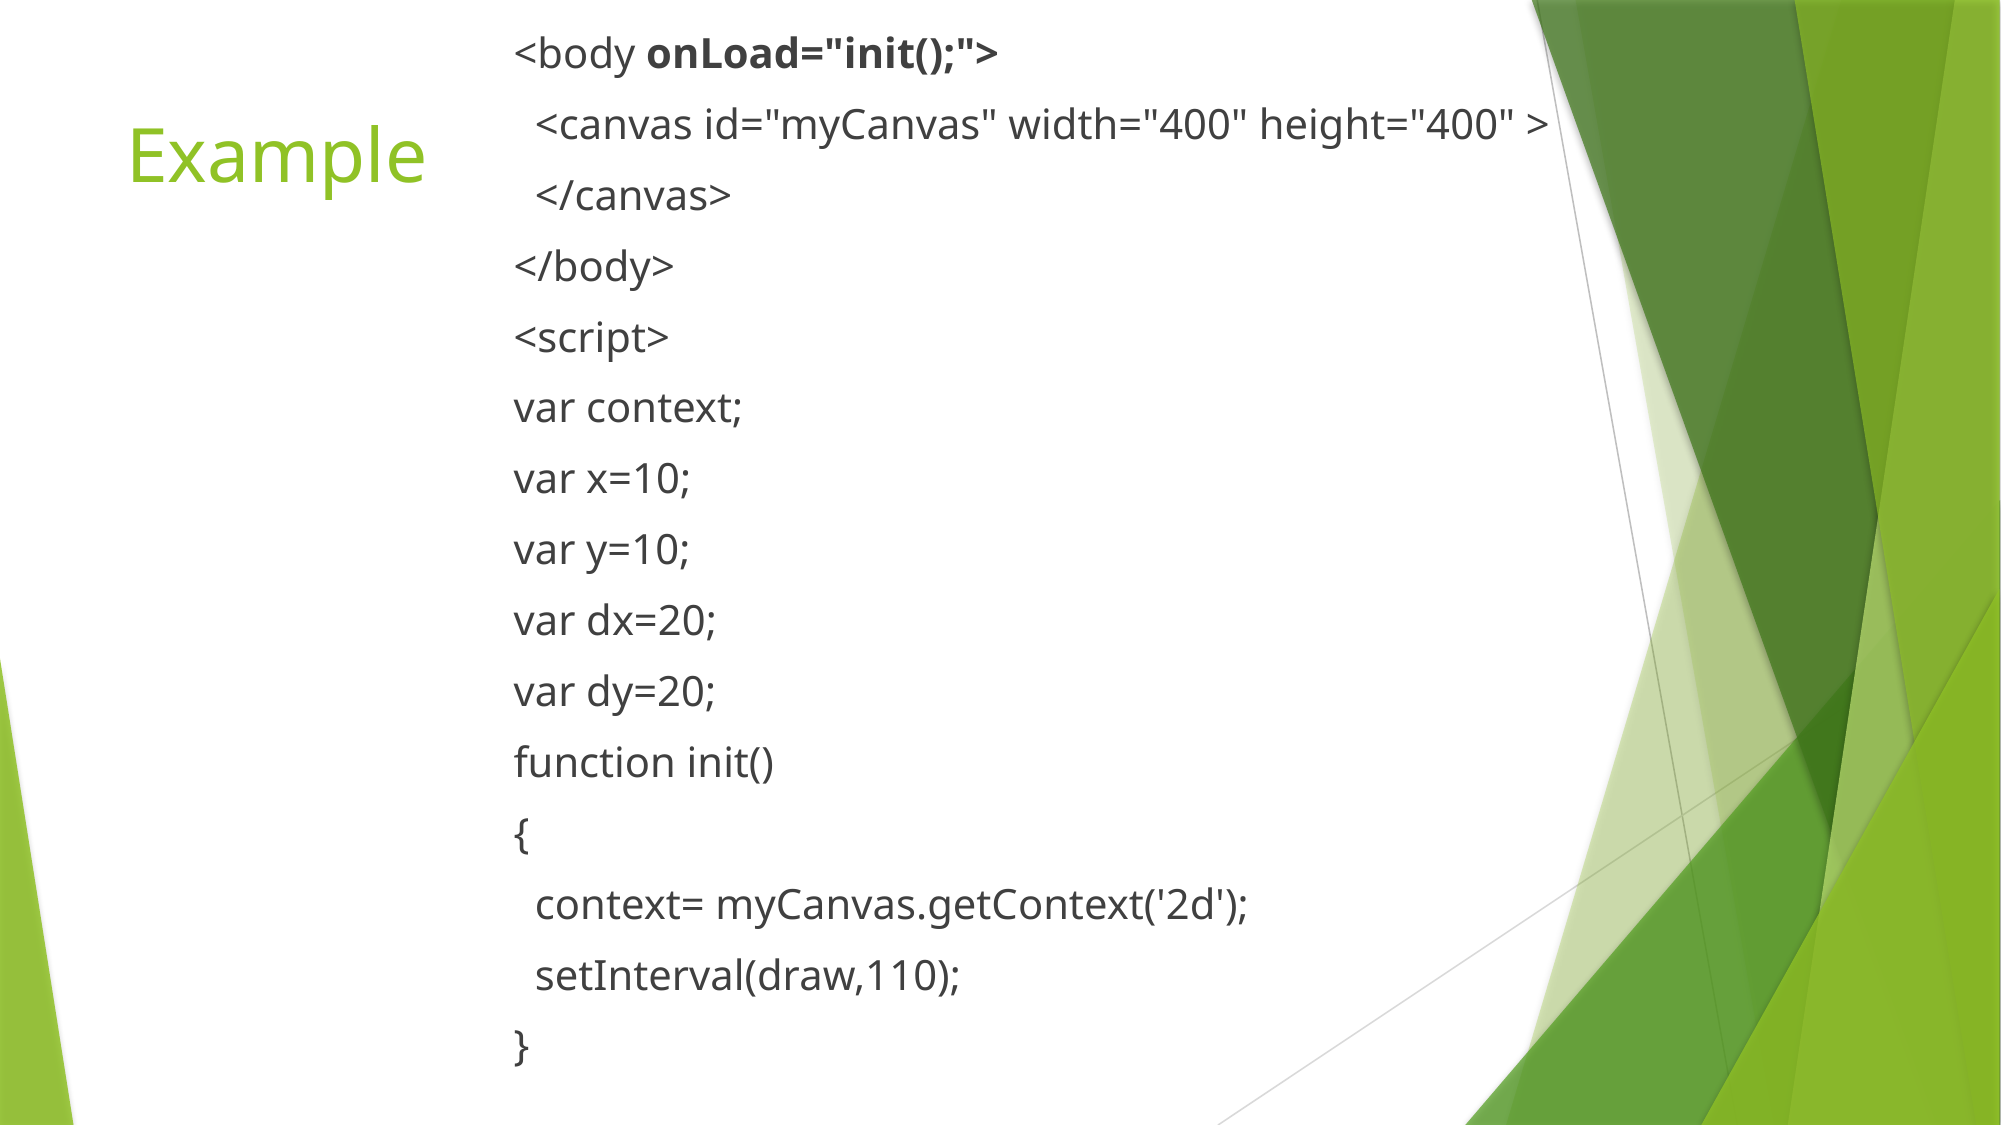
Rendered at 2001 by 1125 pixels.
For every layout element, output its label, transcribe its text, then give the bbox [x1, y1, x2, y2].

title Example [111, 99, 1522, 317]
list <body onLoad="init();"> <canvas id="myCanvas" width="400" height="400" > </canvas> </body> <script> var context; var x=10; var y=10; var dx=20; var dy=20; function init() { context= myCanvas.getContext('2d'); setInterval(draw,110); } [498, 19, 1569, 1087]
